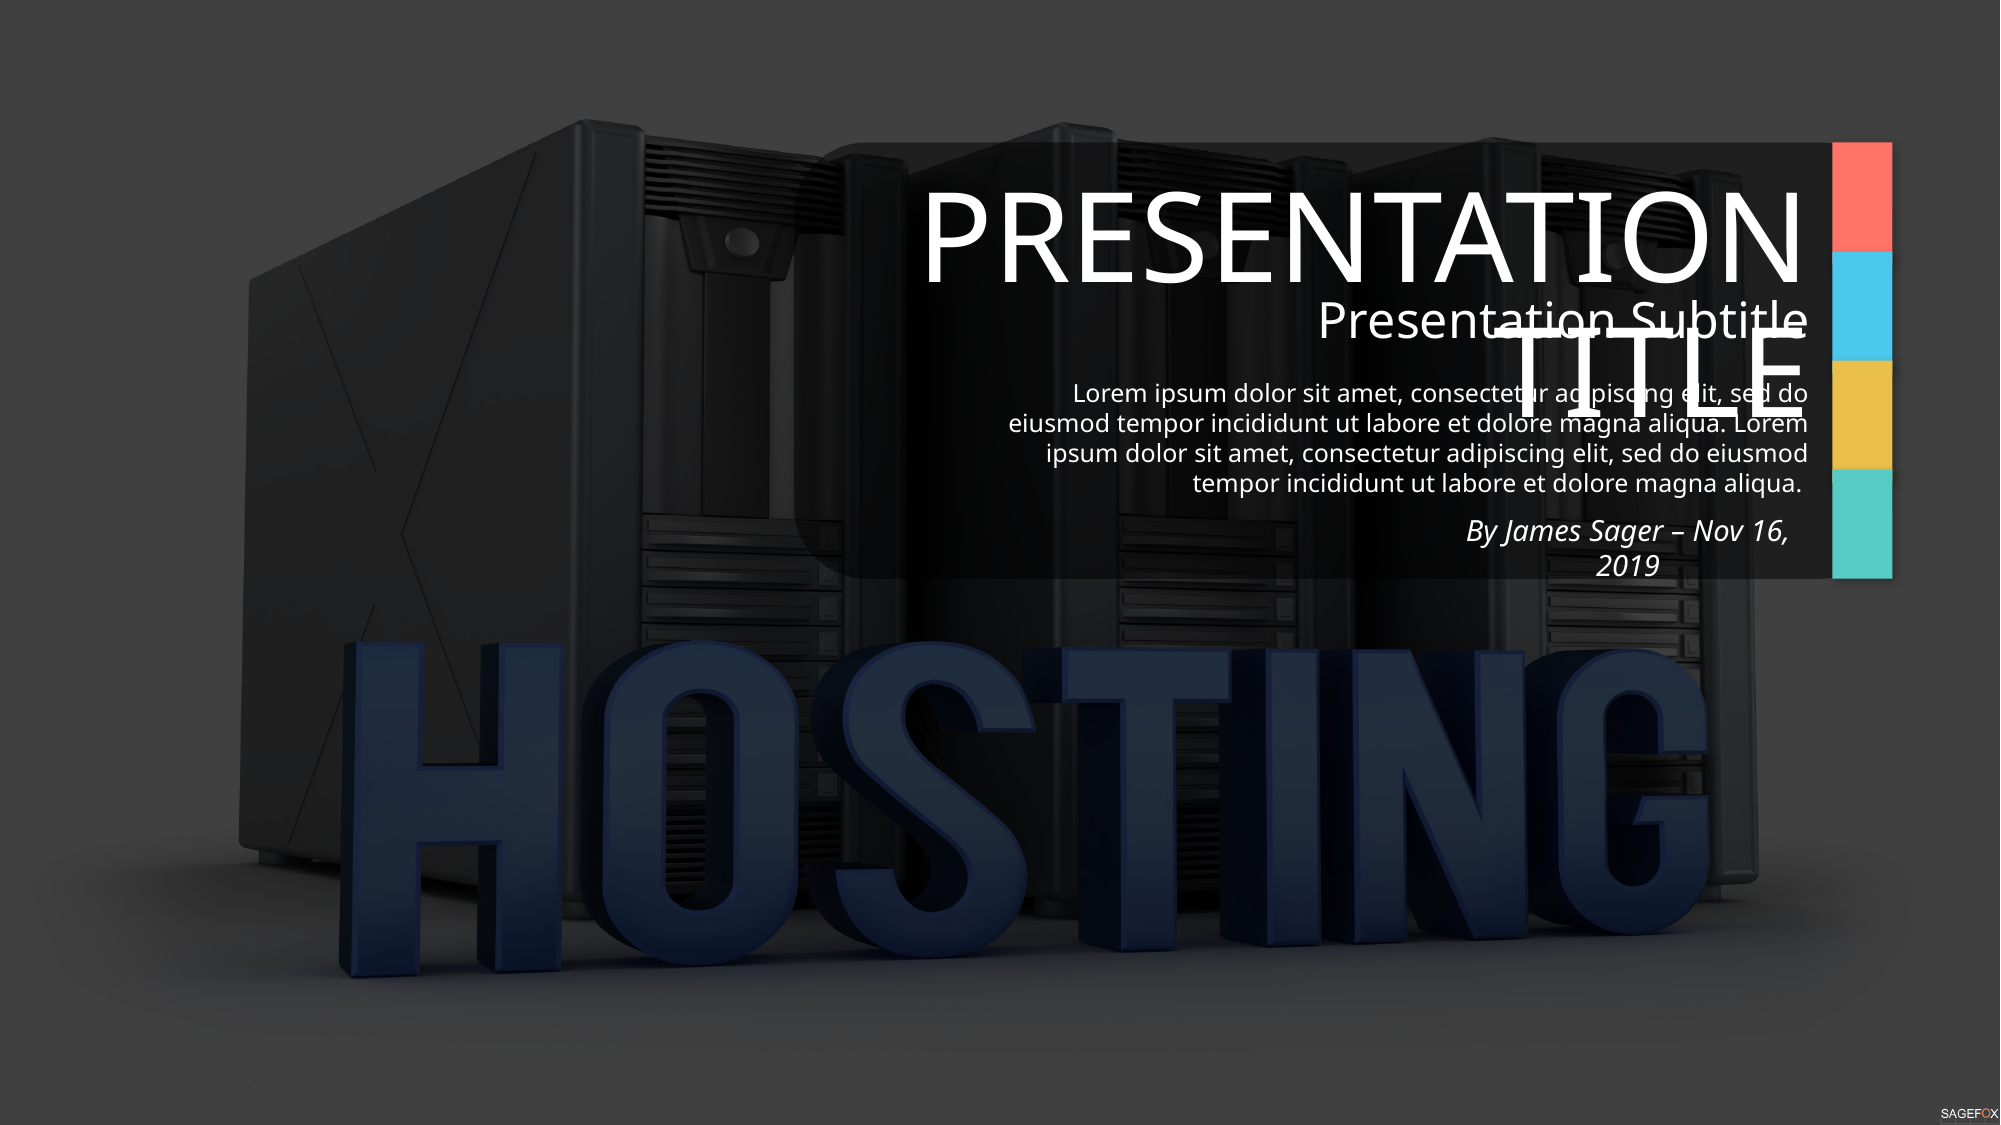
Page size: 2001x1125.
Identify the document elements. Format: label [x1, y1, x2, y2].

picture [0, 0, 2001, 1125]
text_box [793, 142, 1893, 579]
text_box [837, 167, 1833, 573]
